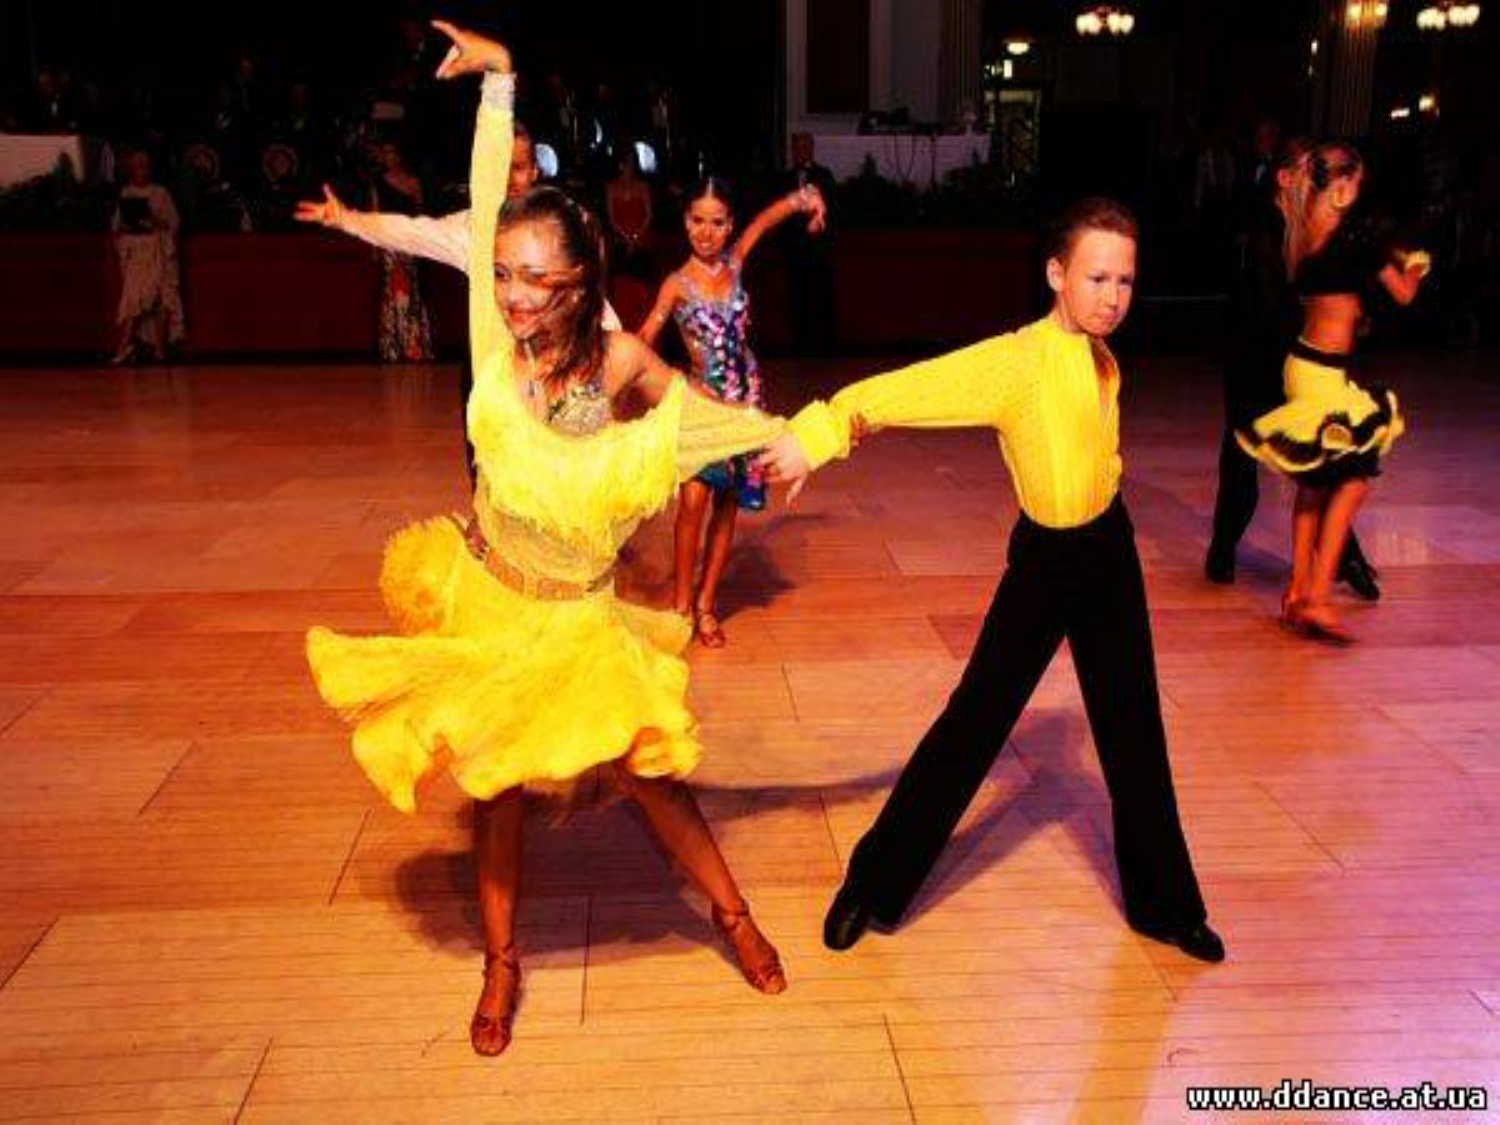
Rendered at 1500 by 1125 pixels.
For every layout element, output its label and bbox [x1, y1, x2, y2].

list [0, 0, 1500, 1125]
